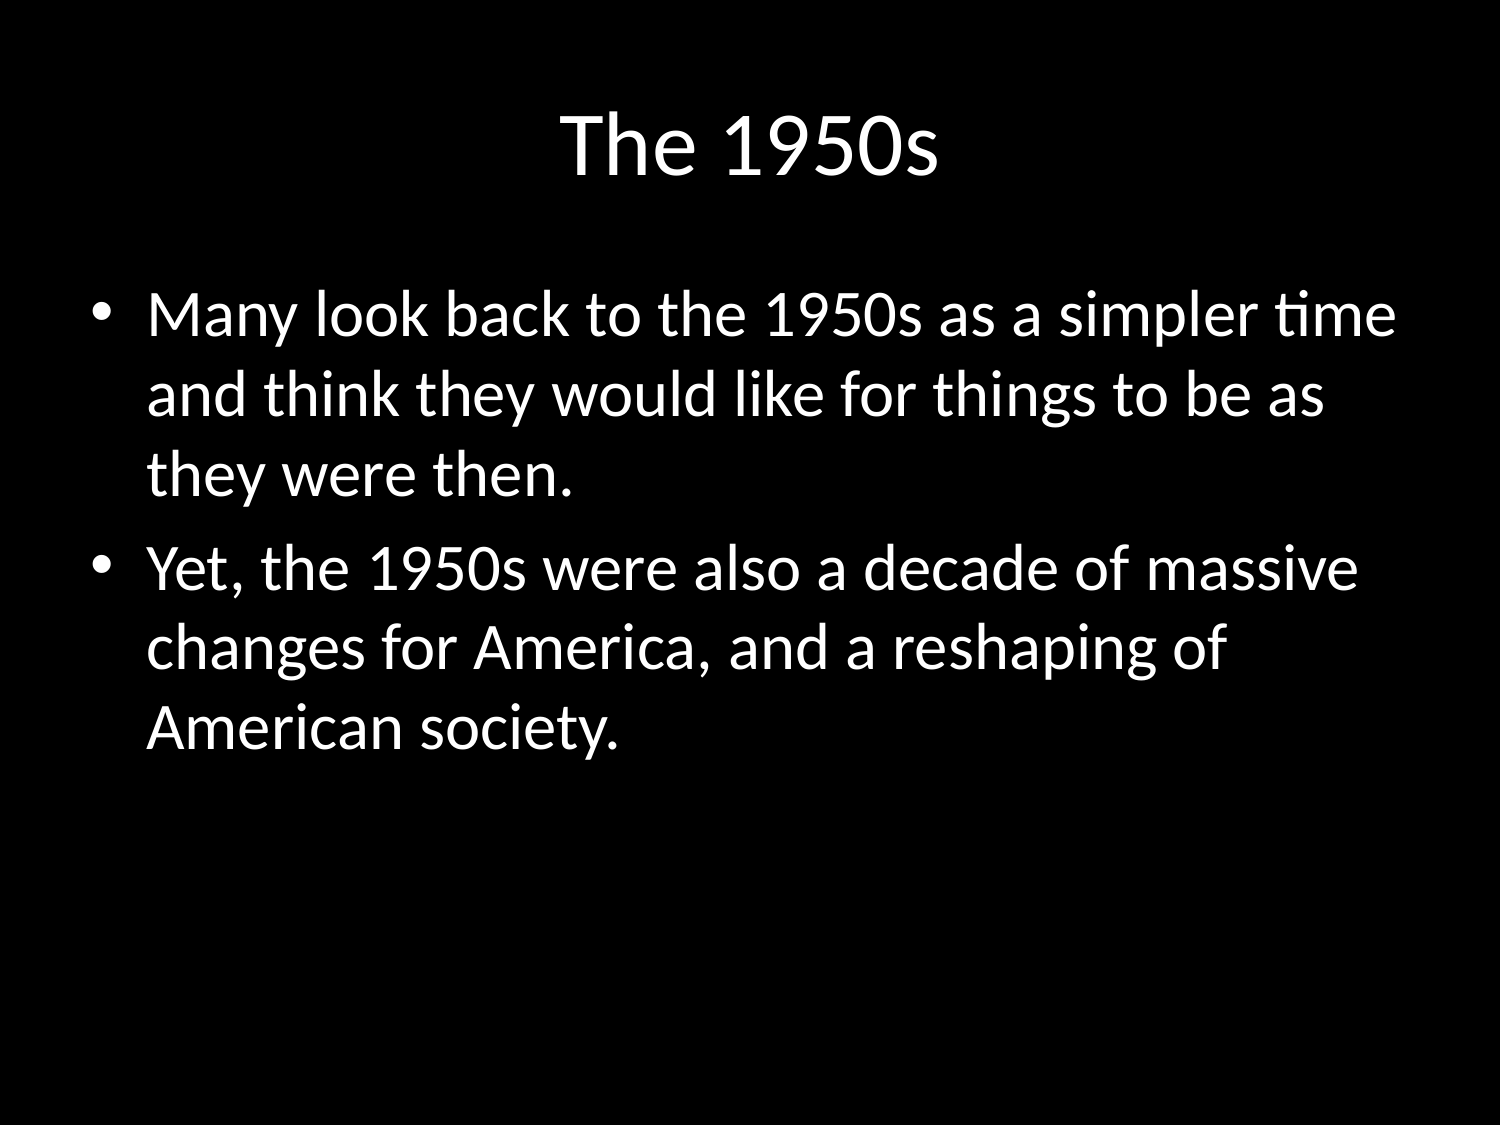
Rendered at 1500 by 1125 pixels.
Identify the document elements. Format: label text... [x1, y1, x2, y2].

list Many look back to the 1950s as a simpler time and think they would like for things to be as they were then. Yet, the 1950s were also a decade of massive changes for America, and a reshaping of American society. [75, 262, 1425, 1005]
title The 1950s [75, 45, 1425, 233]
